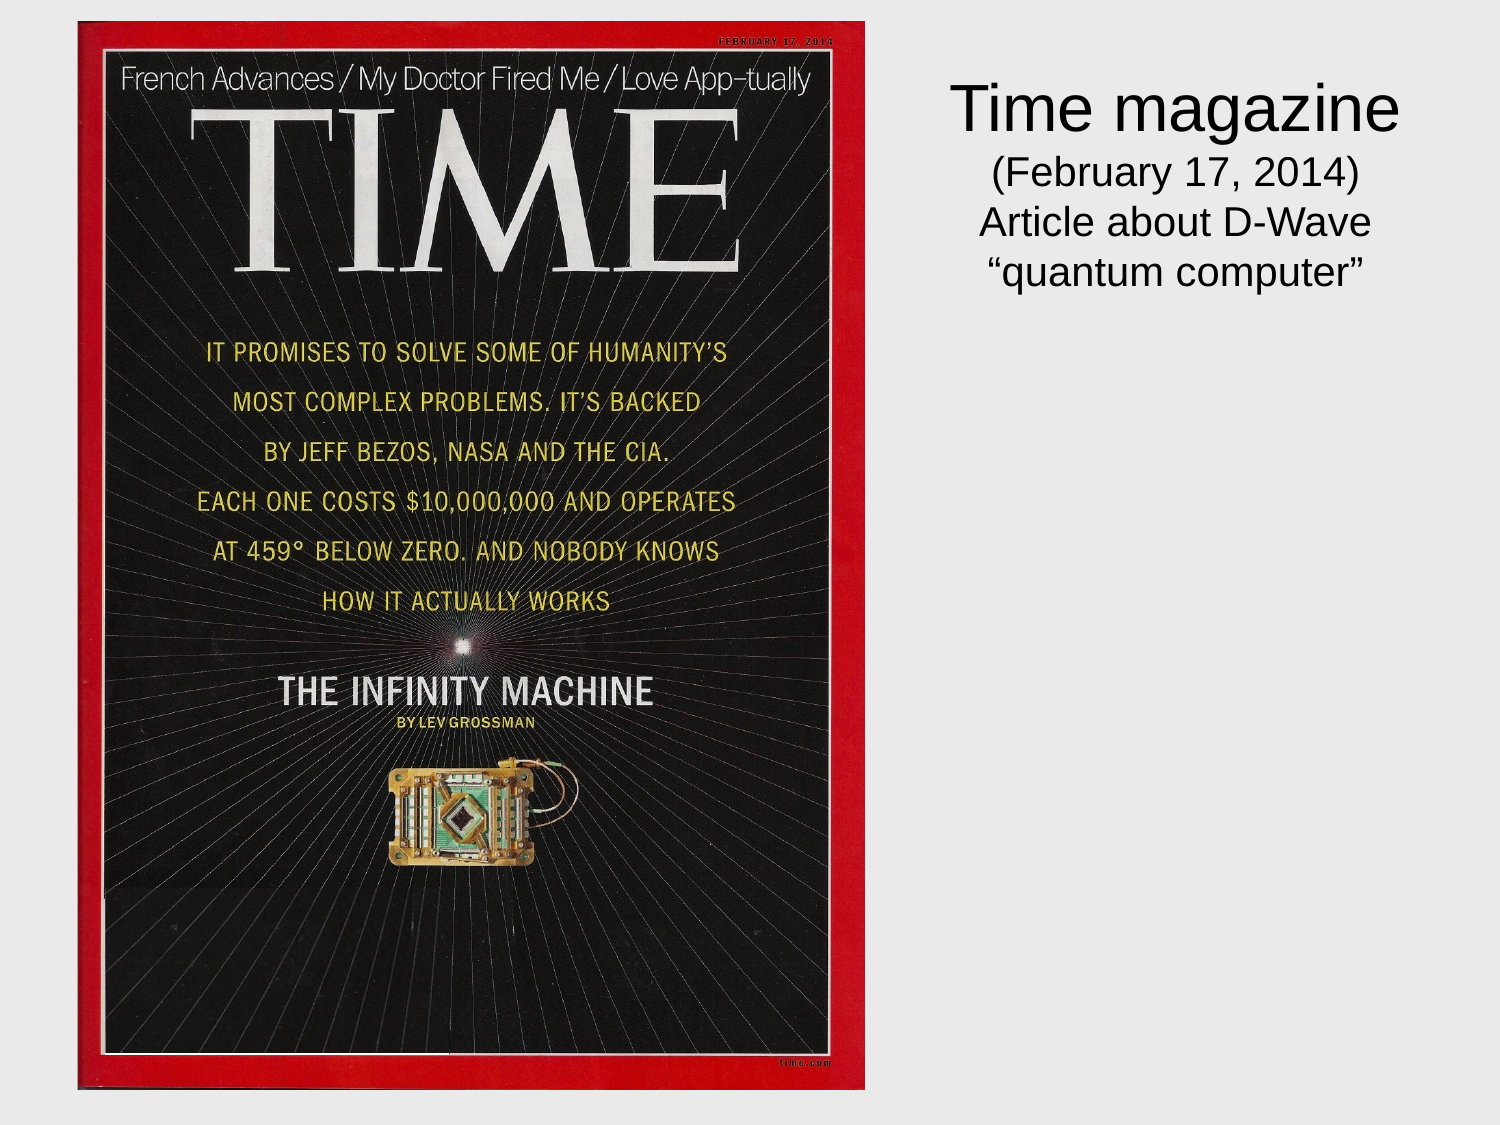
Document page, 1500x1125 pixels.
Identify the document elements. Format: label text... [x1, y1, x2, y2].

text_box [77, 21, 866, 1090]
text_box Time magazine (February 17, 2014) Article about D-Wave “quantum computer” [941, 57, 1410, 303]
